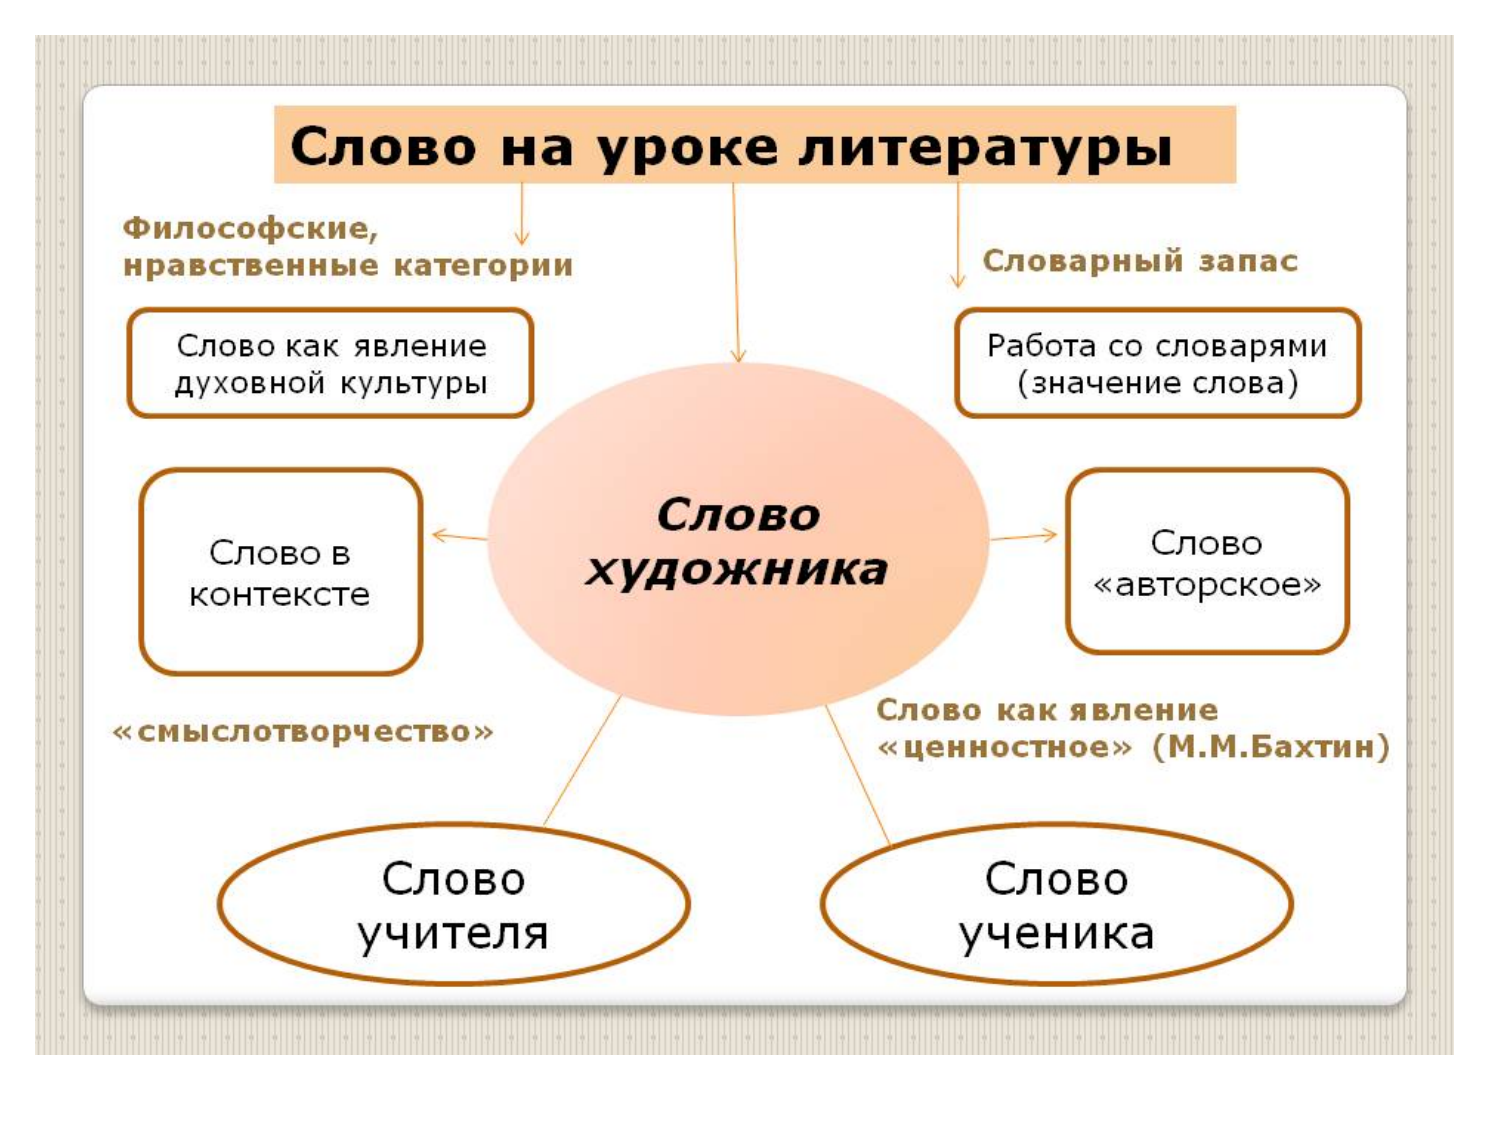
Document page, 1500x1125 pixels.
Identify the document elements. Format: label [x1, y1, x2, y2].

picture [34, 34, 1454, 1055]
